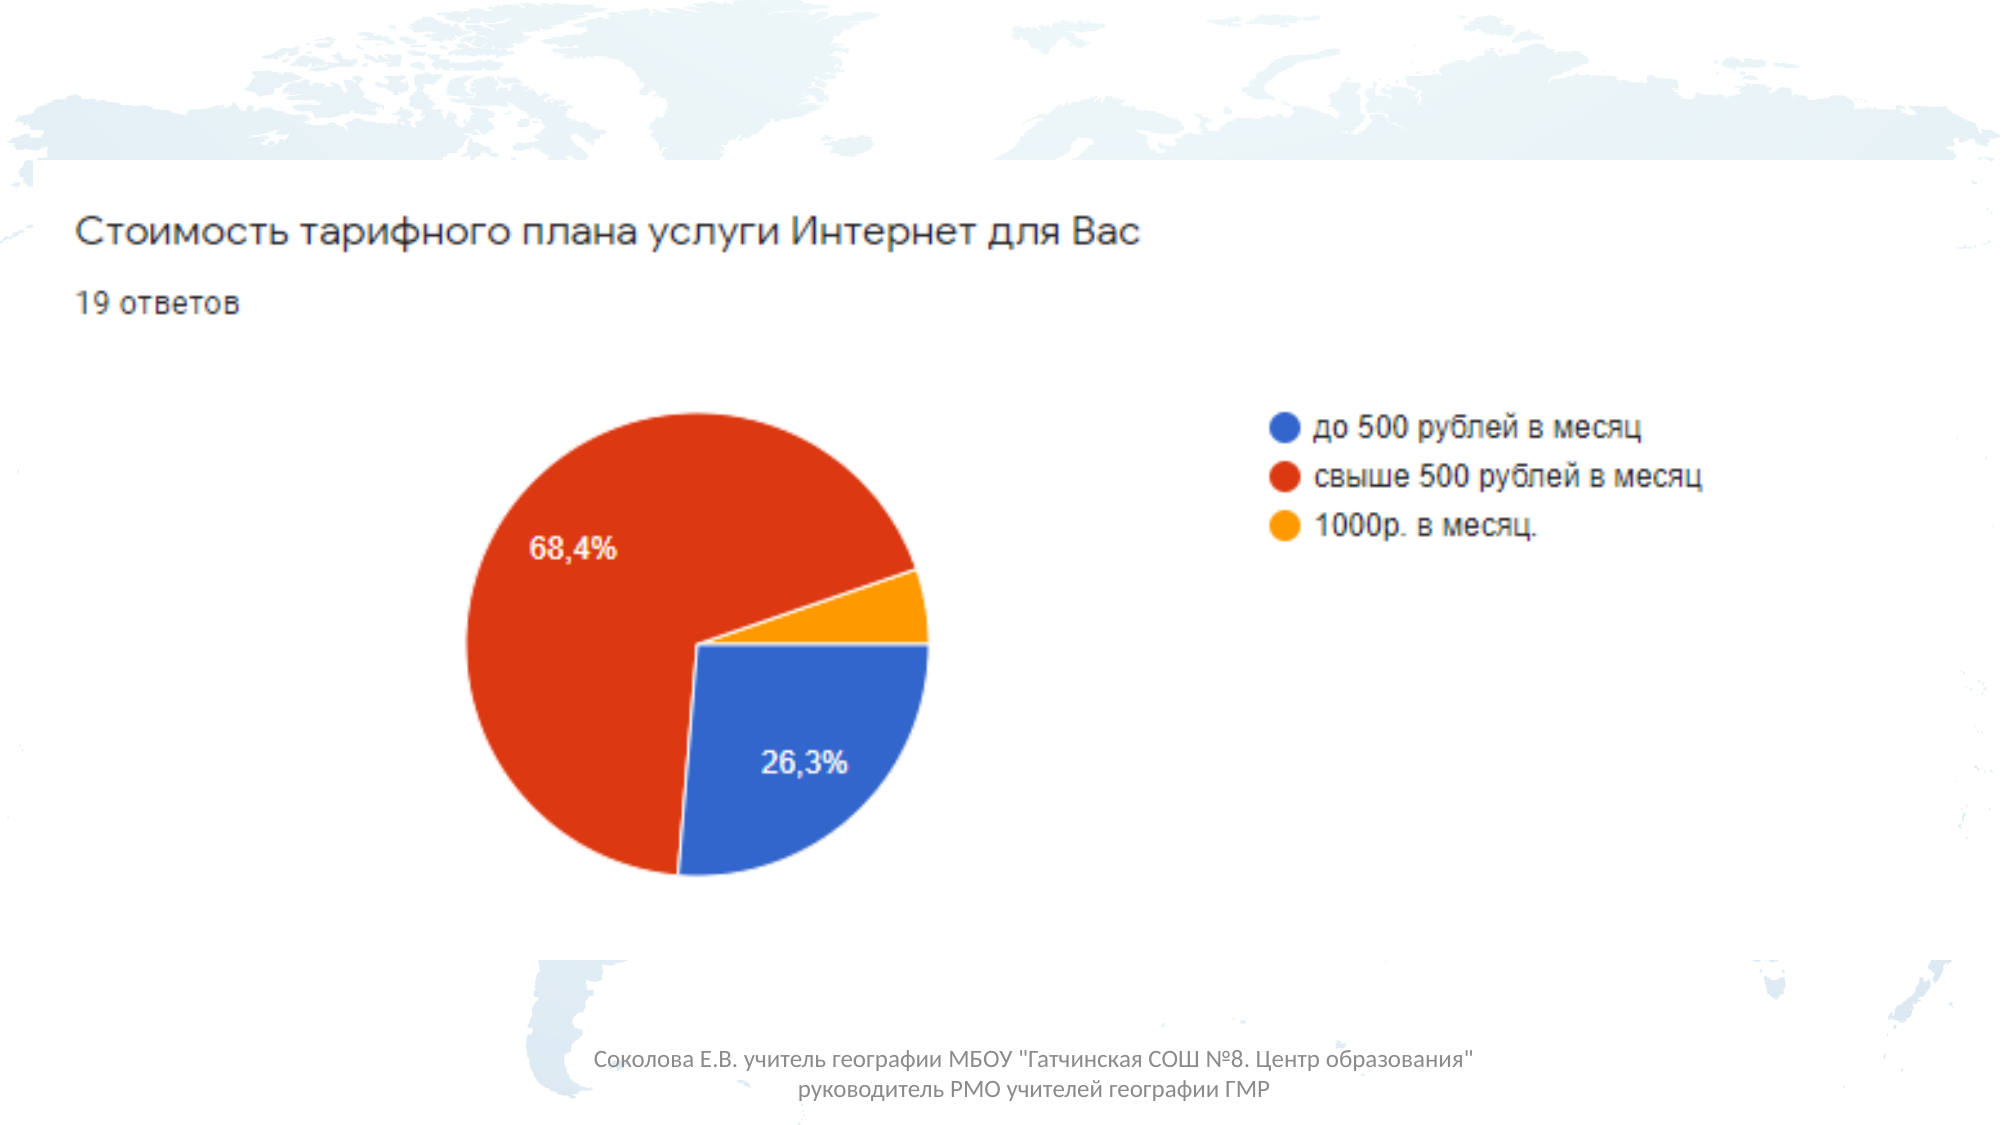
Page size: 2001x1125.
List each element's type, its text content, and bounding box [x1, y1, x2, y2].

footer Соколова Е.В. учитель географии МБОУ "Гатчинская СОШ №8. Центр образования" руководитель РМО учителей географии ГМР [577, 1042, 1492, 1103]
picture [33, 160, 1956, 960]
